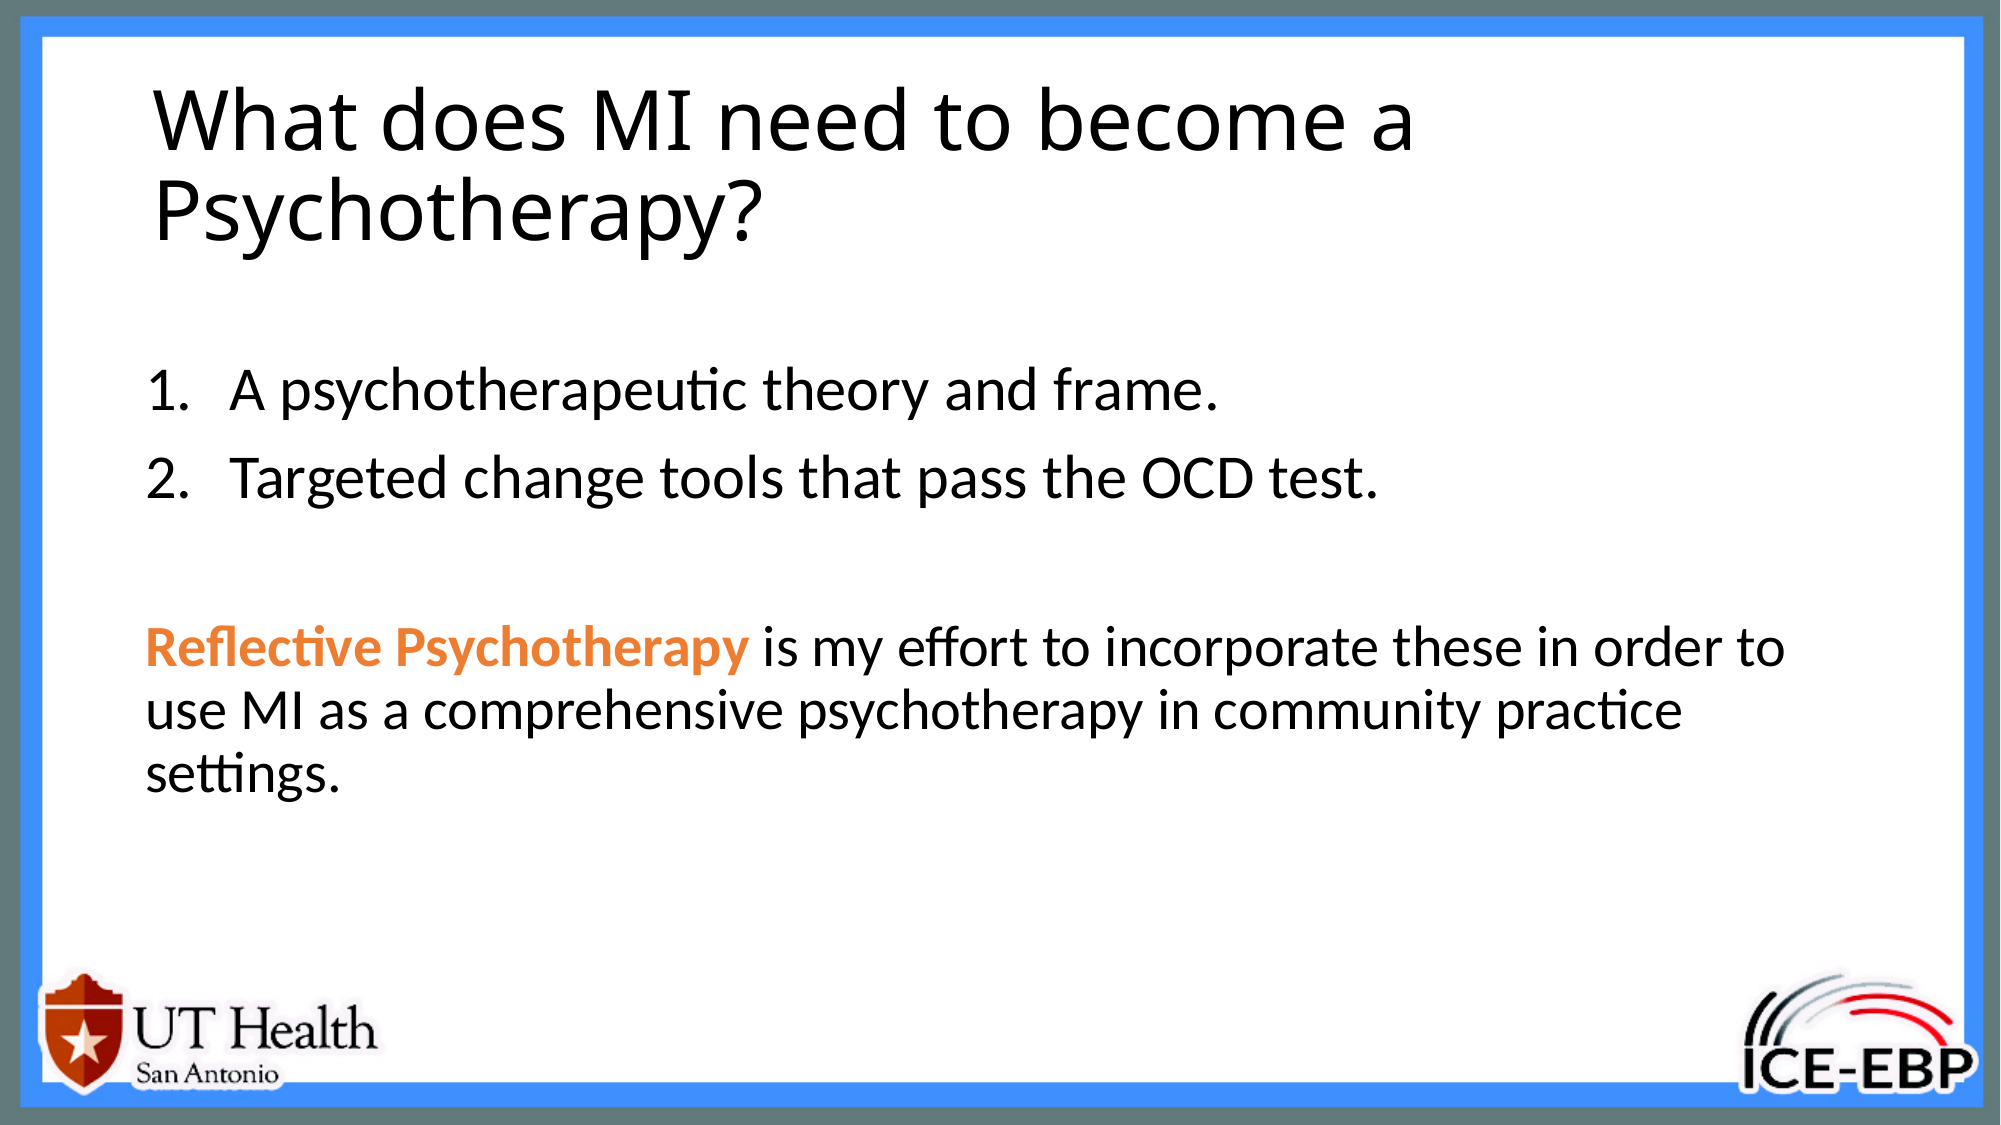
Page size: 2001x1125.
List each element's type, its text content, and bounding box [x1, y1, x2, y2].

picture [0, 0, 2001, 1125]
list A psychotherapeutic theory and frame. Targeted change tools that pass the OCD test. Reflective Psychotherapy is my effort to incorporate these in order to use MI as a comprehensive psychotherapy in community practice settings. [130, 348, 1856, 970]
title What does MI need to become a Psychotherapy? [137, 59, 1863, 278]
